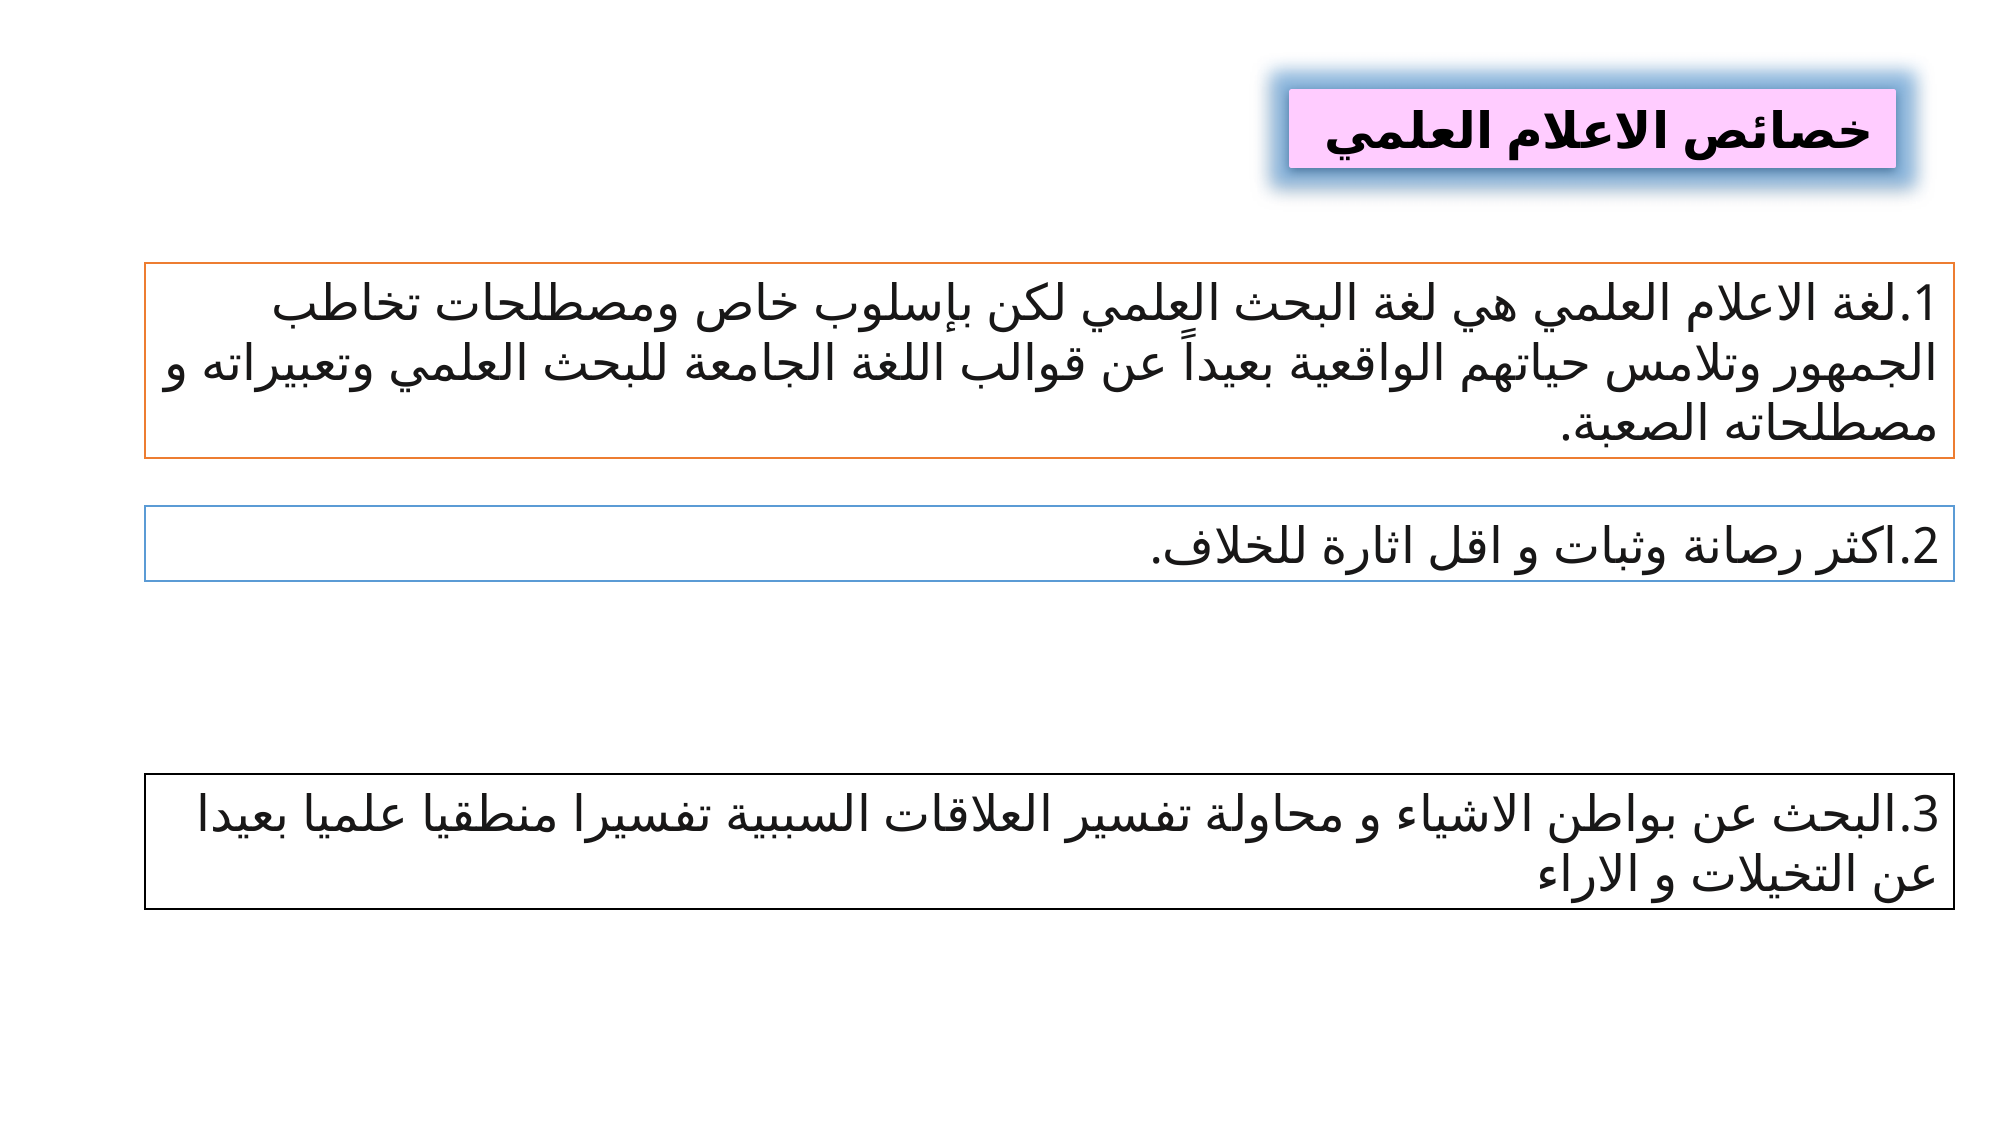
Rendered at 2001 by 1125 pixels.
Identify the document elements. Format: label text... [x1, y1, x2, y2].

text_box 2.اكثر رصانة وثبات و اقل اثارة للخلاف. [144, 505, 1955, 582]
text_box 1.لغة الاعلام العلمي هي لغة البحث العلمي لكن بإسلوب خاص ومصطلحات تخاطب الجمهور وتلامس حياتهم الواقعية بعيداً عن قوالب اللغة الجامعة للبحث العلمي وتعبيراته و مصطلحاته الصعبة. [144, 262, 1955, 459]
text_box 3.البحث عن بواطن الاشياء و محاولة تفسير العلاقات السببية تفسيرا منطقيا علميا بعيدا عن التخيلات و الاراء [144, 773, 1955, 910]
text_box خصائص الاعلام العلمي [1291, 91, 1894, 167]
